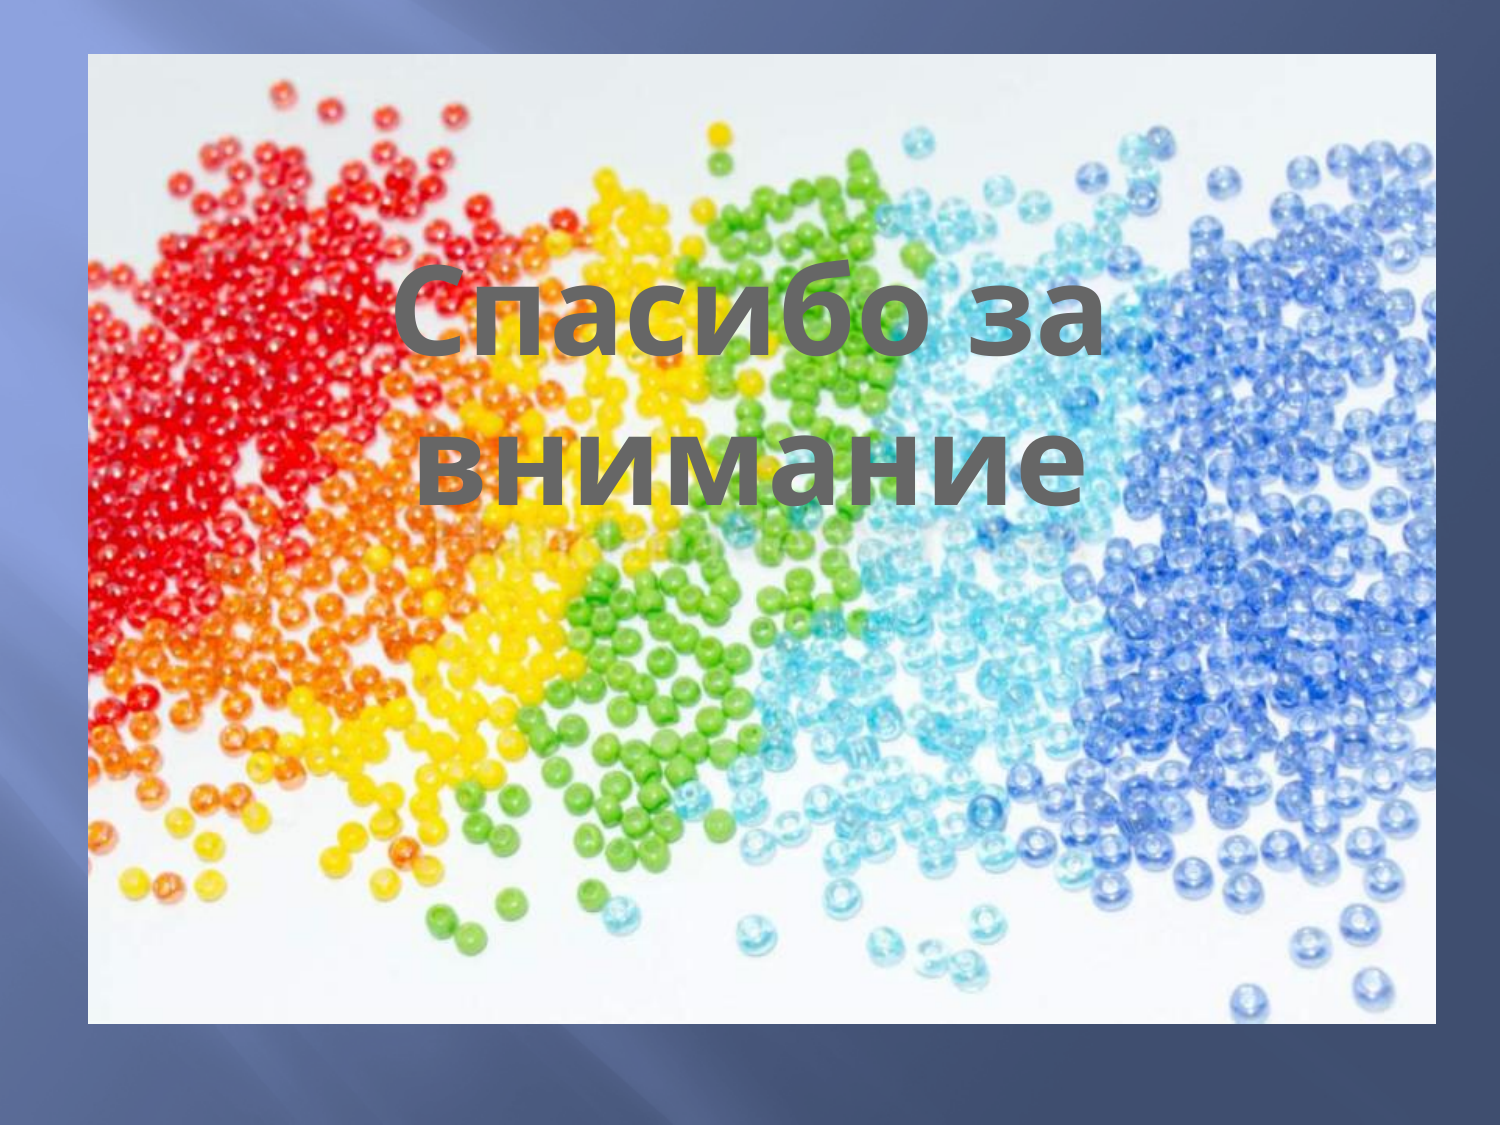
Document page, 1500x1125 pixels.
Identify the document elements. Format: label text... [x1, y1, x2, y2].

picture [88, 54, 1436, 1024]
title Спасибо за внимание [75, 45, 1425, 717]
